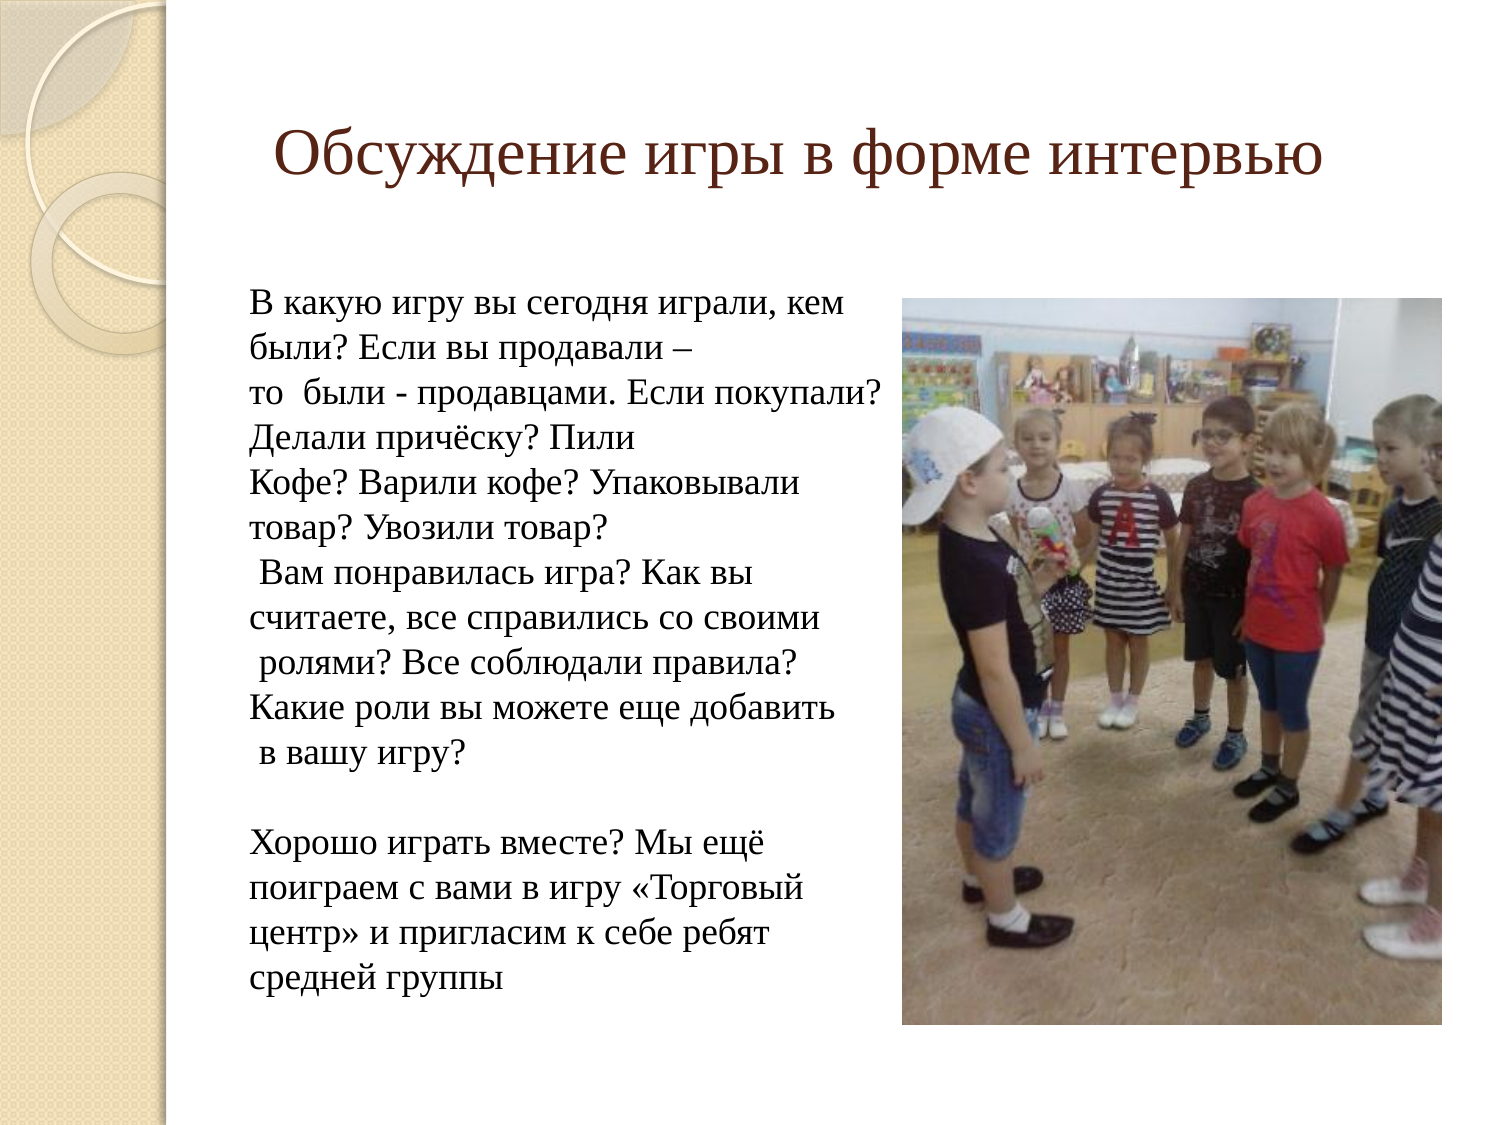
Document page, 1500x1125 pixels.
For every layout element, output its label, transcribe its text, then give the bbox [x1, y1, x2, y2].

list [902, 298, 1442, 1026]
title Обсуждение игры в форме интервью [235, 45, 1466, 233]
text_box В какую игру вы сегодня играли, кем были? Если вы продавали – то были - продавцами. Если покупали? Делали причёску? Пили Кофе? Варили кофе? Упаковывали товар? Увозили товар? Вам понравилась игра? Как вы считаете, все справились со своими ролями? Все соблюдали правила? Какие роли вы можете еще добавить в вашу игру? Хорошо играть вместе? Мы ещё поиграем с вами в игру «Торговый центр» и пригласим к себе ребят средней группы [234, 269, 914, 1005]
